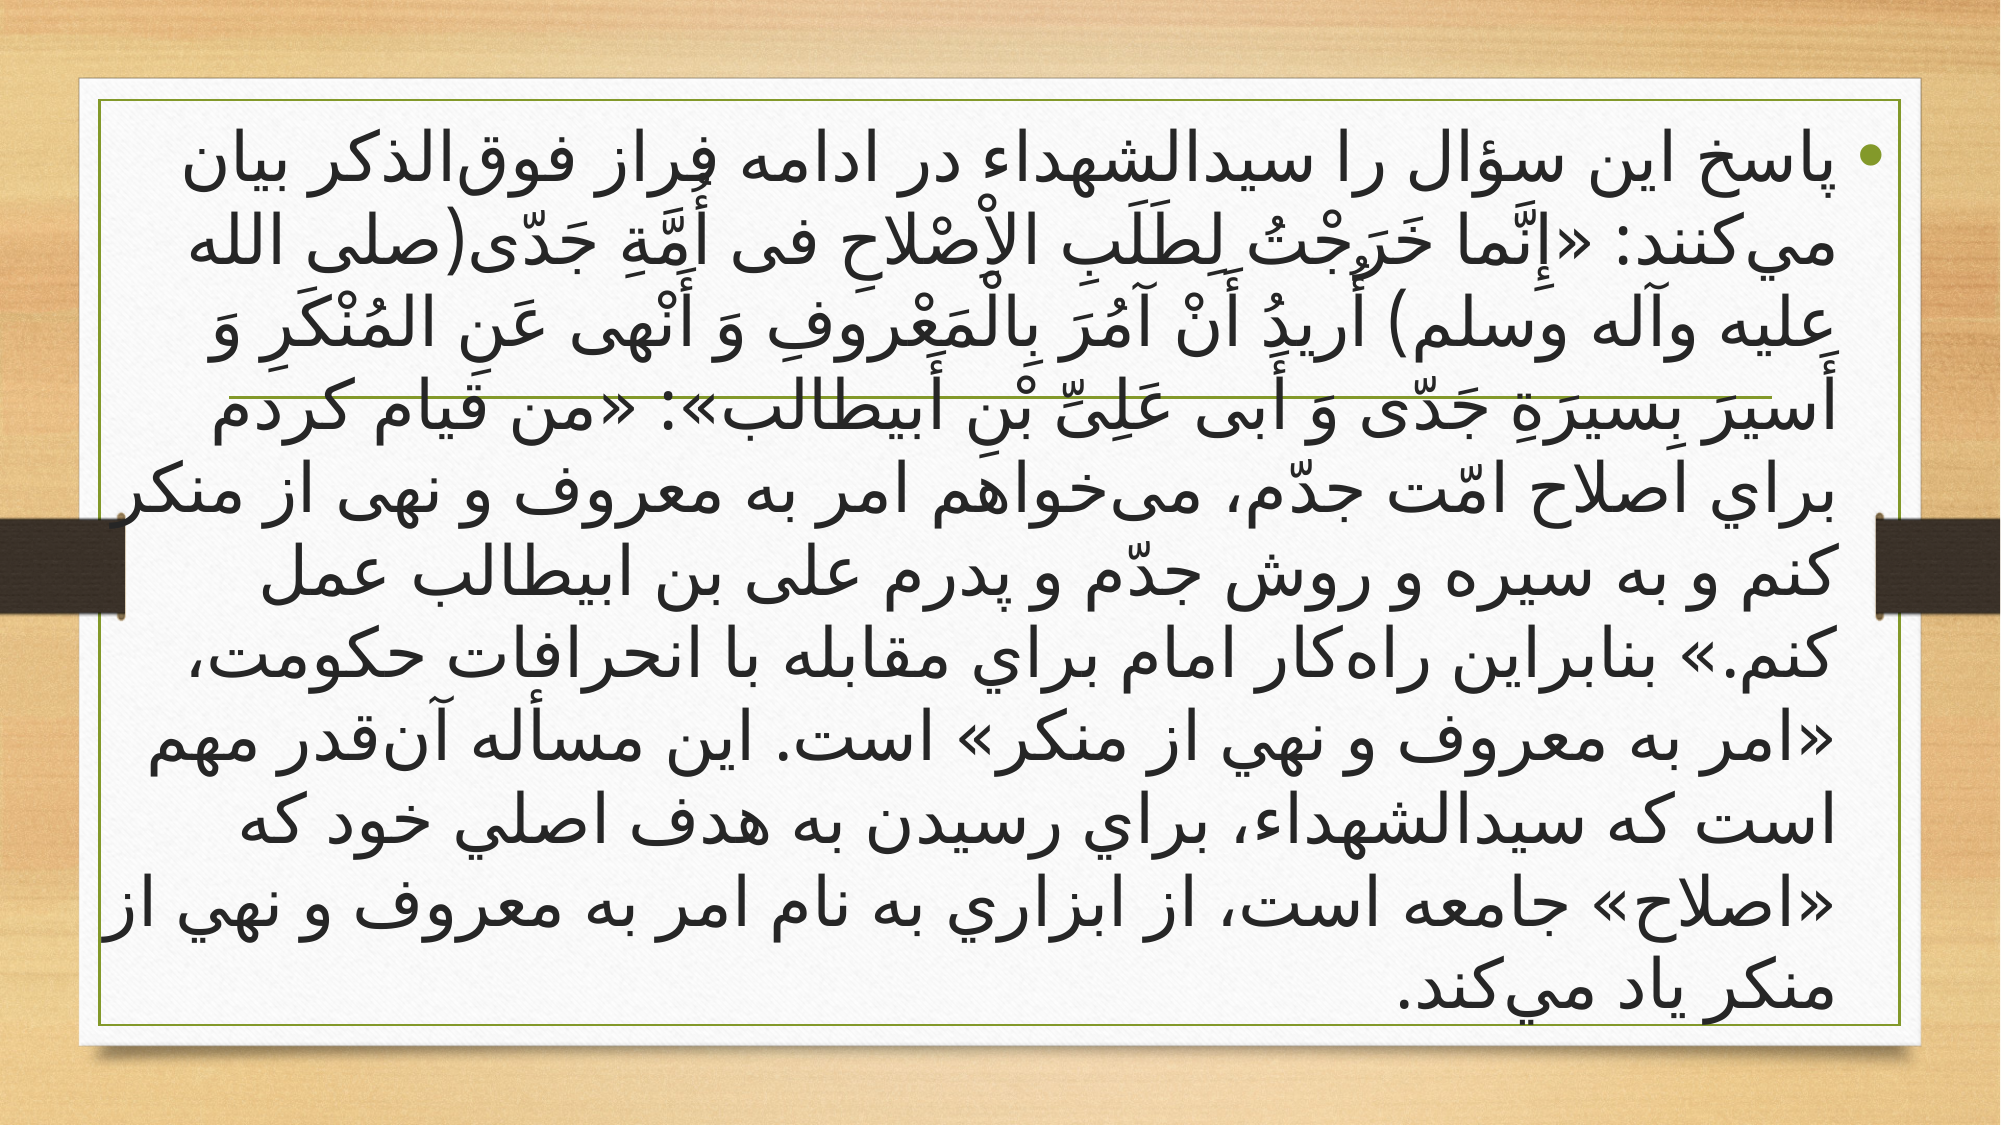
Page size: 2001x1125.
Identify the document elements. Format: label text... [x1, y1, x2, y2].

list پاسخ اين سؤال را سيدالشهداء در ادامه فراز فوق‌الذكر بيان مي‌كنند: «إِنَّما خَرَجْتُ لِطَلَبِ الاِْصْلاحِ فى أُمَّةِ جَدّى(صلى الله علیه وآله وسلم) أُریدُ أَنْ آمُرَ بِالْمَعْروفِ وَ أَنْهى عَنِ المُنْكَرِ وَ أَسیرَ بِسیرَةِ جَدّى وَ أَبى عَلِىِّ بْنِ أَبیطالب»: «من قیام كردم براي اصلاح امّت جدّم، مى‌خواهم امر به معروف و نهى از منكر كنم و به سیره و روش جدّم و پدرم على بن ابیطالب عمل كنم.» بنابراين راه‌كار امام براي مقابله با انحرافات حكومت، «امر به معروف و نهي از منكر» است. اين مسأله آن‌قدر مهم است كه سيدالشهداء، براي رسيدن به هدف اصلي خود كه «اصلاح» جامعه است، از ابزاري به نام امر به معروف و نهي از منكر ياد مي‌كند. [84, 104, 1898, 1040]
picture [0, 0, 2001, 1125]
